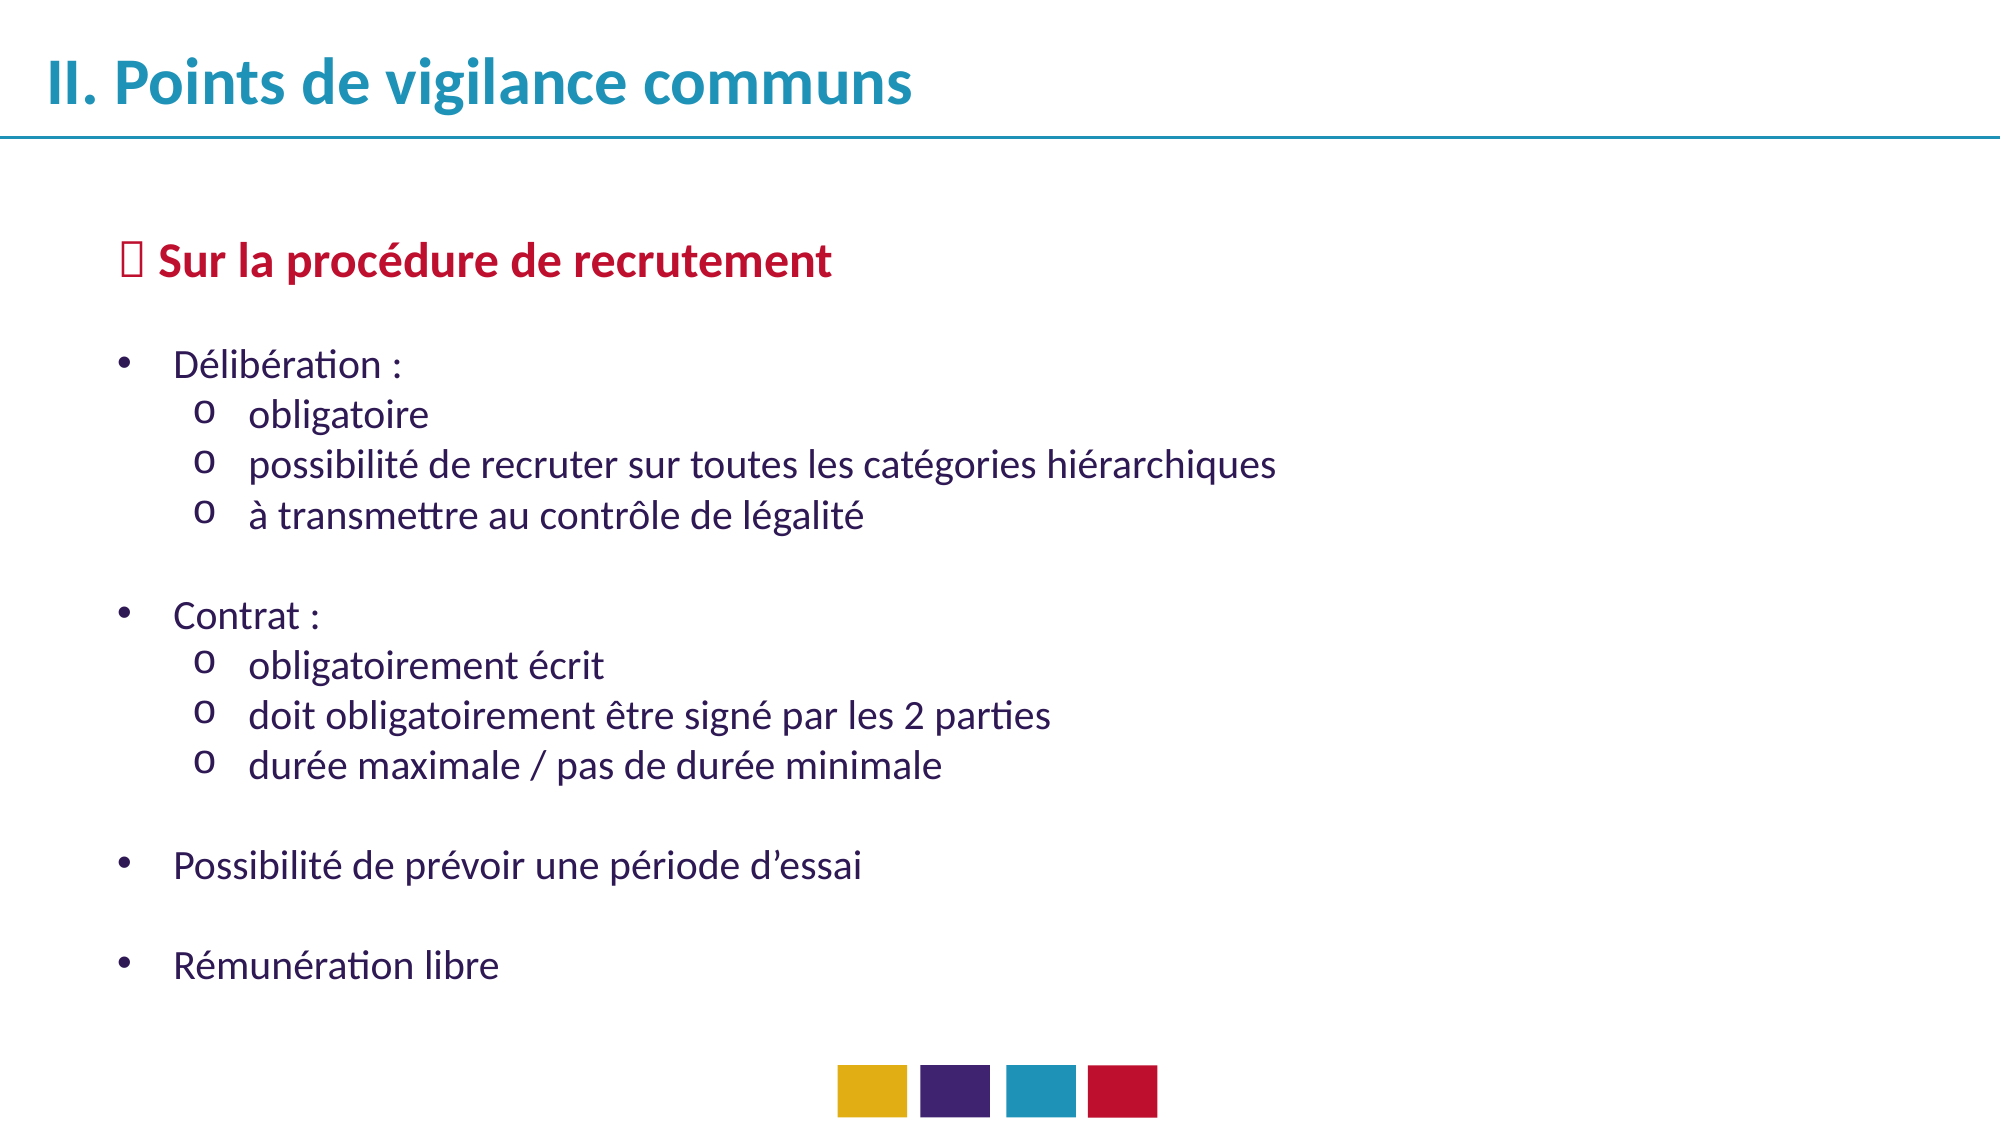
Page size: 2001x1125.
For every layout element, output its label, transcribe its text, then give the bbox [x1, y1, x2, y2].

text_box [837, 1064, 1158, 1118]
text_box II. Points de vigilance communs [31, 30, 1897, 126]
text_box  Sur la procédure de recrutement Délibération : obligatoire possibilité de recruter sur toutes les catégories hiérarchiques à transmettre au contrôle de légalité Contrat : obligatoirement écrit doit obligatoirement être signé par les 2 parties durée maximale / pas de durée minimale Possibilité de prévoir une période d’essai Rémunération libre [102, 219, 1867, 1125]
text_box [65, 184, 1935, 1012]
